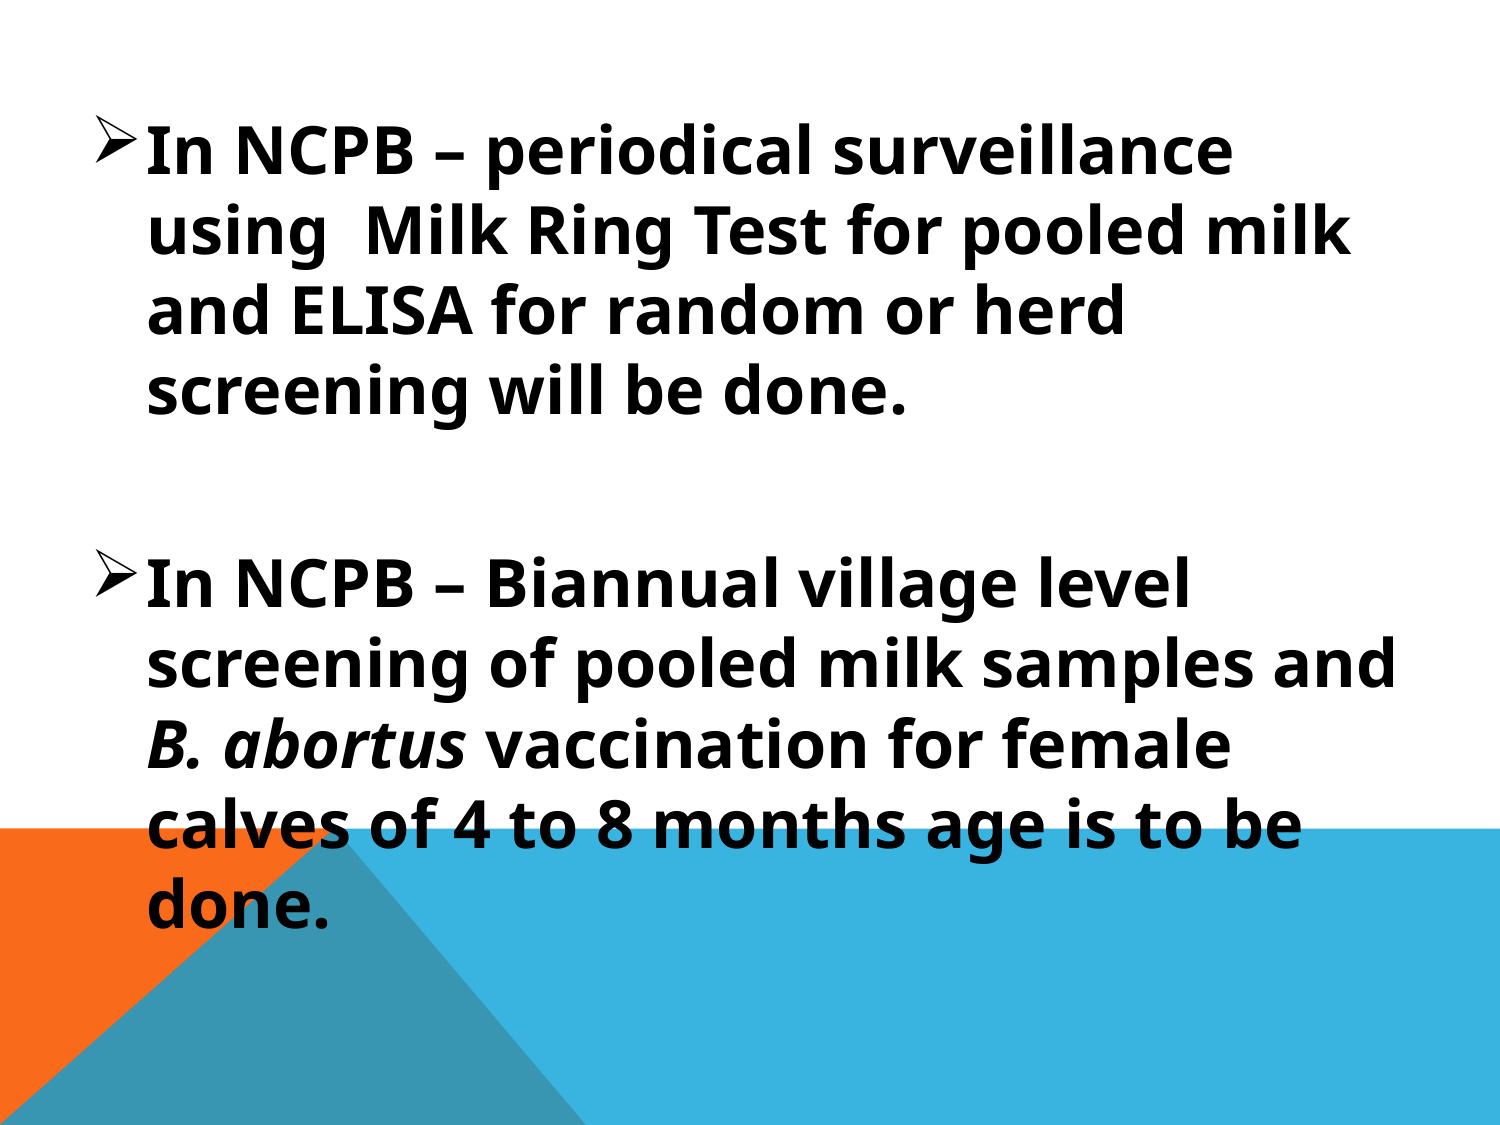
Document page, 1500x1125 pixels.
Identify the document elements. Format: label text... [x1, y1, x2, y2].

list In NCPB – periodical surveillance using Milk Ring Test for pooled milk and ELISA for random or herd screening will be done. In NCPB – Biannual village level screening of pooled milk samples and B. abortus vaccination for female calves of 4 to 8 months age is to be done. [75, 99, 1438, 1088]
